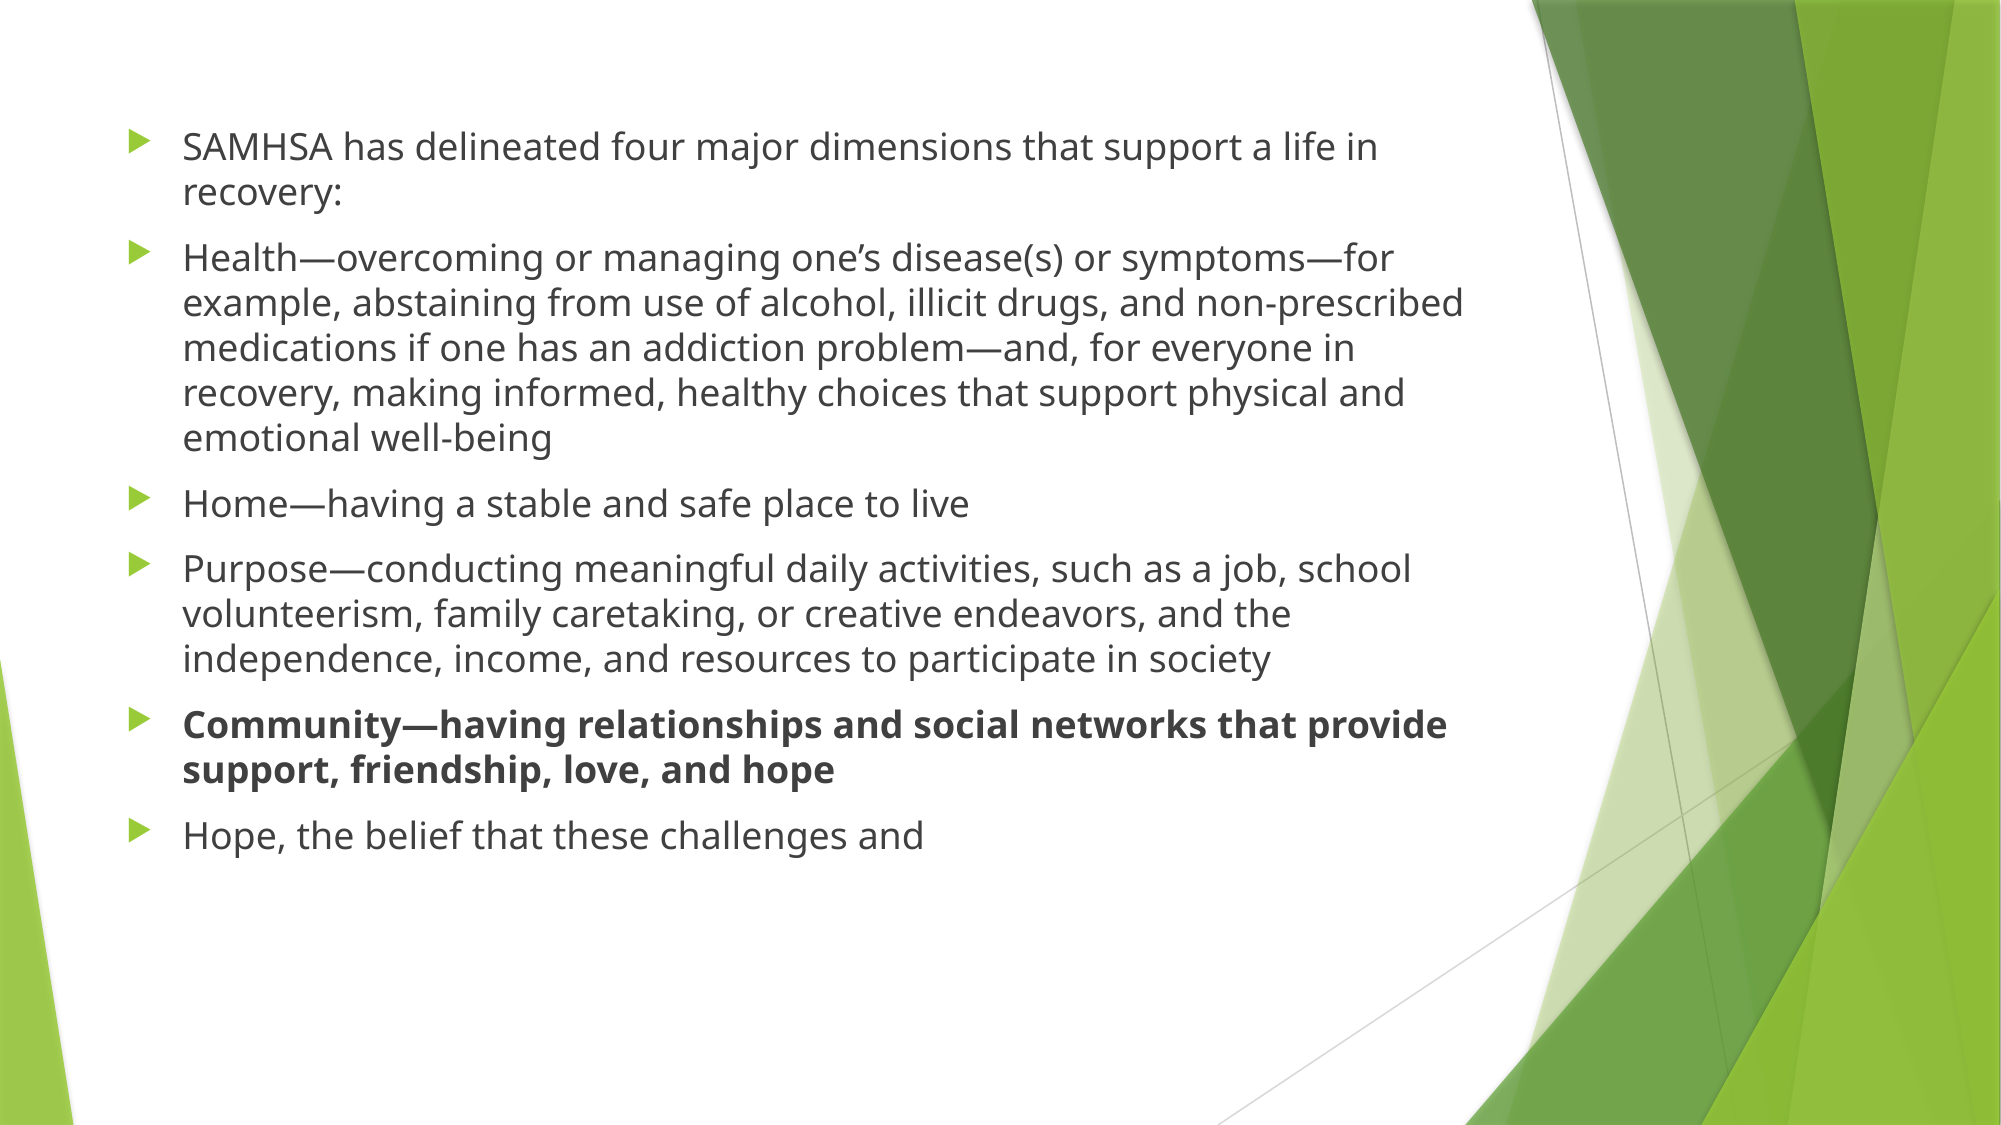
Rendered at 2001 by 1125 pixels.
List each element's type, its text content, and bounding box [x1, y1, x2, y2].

list SAMHSA has delineated four major dimensions that support a life in recovery: Health—overcoming or managing one’s disease(s) or symptoms—for example, abstaining from use of alcohol, illicit drugs, and non-prescribed medications if one has an addiction problem—and, for everyone in recovery, making informed, healthy choices that support physical and emotional well-being Home—having a stable and safe place to live Purpose—conducting meaningful daily activities, such as a job, school volunteerism, family caretaking, or creative endeavors, and the independence, income, and resources to participate in society Community—having relationships and social networks that provide support, friendship, love, and hope Hope, the belief that these challenges and [111, 115, 1522, 992]
